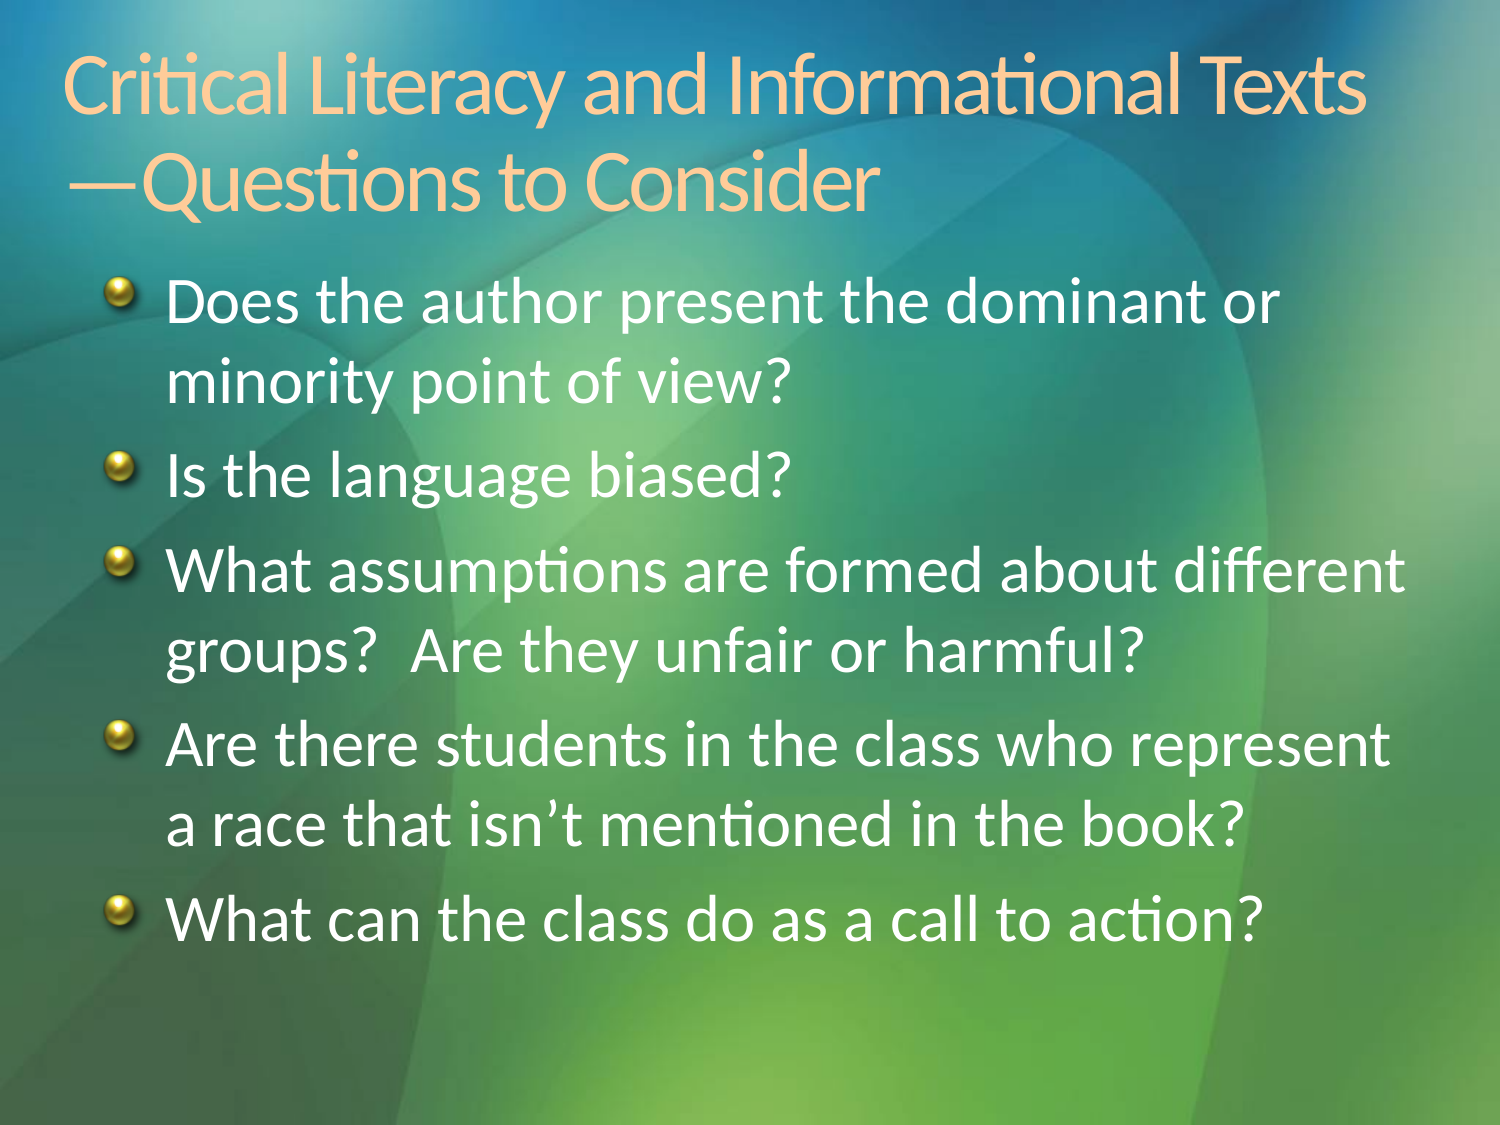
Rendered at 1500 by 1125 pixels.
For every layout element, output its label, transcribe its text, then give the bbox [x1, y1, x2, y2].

picture [99, 542, 147, 590]
picture [99, 273, 147, 320]
title Critical Literacy and Informational Texts—Questions to Consider [62, 37, 1438, 234]
picture [99, 716, 147, 764]
picture [99, 447, 147, 495]
list Does the author present the dominant or minority point of view? Is the language biased? What assumptions are formed about different groups? Are they unfair or harmful? Are there students in the class who represent a race that isn’t mentioned in the book? What can the class do as a call to action? [99, 256, 1438, 962]
picture [99, 891, 147, 939]
